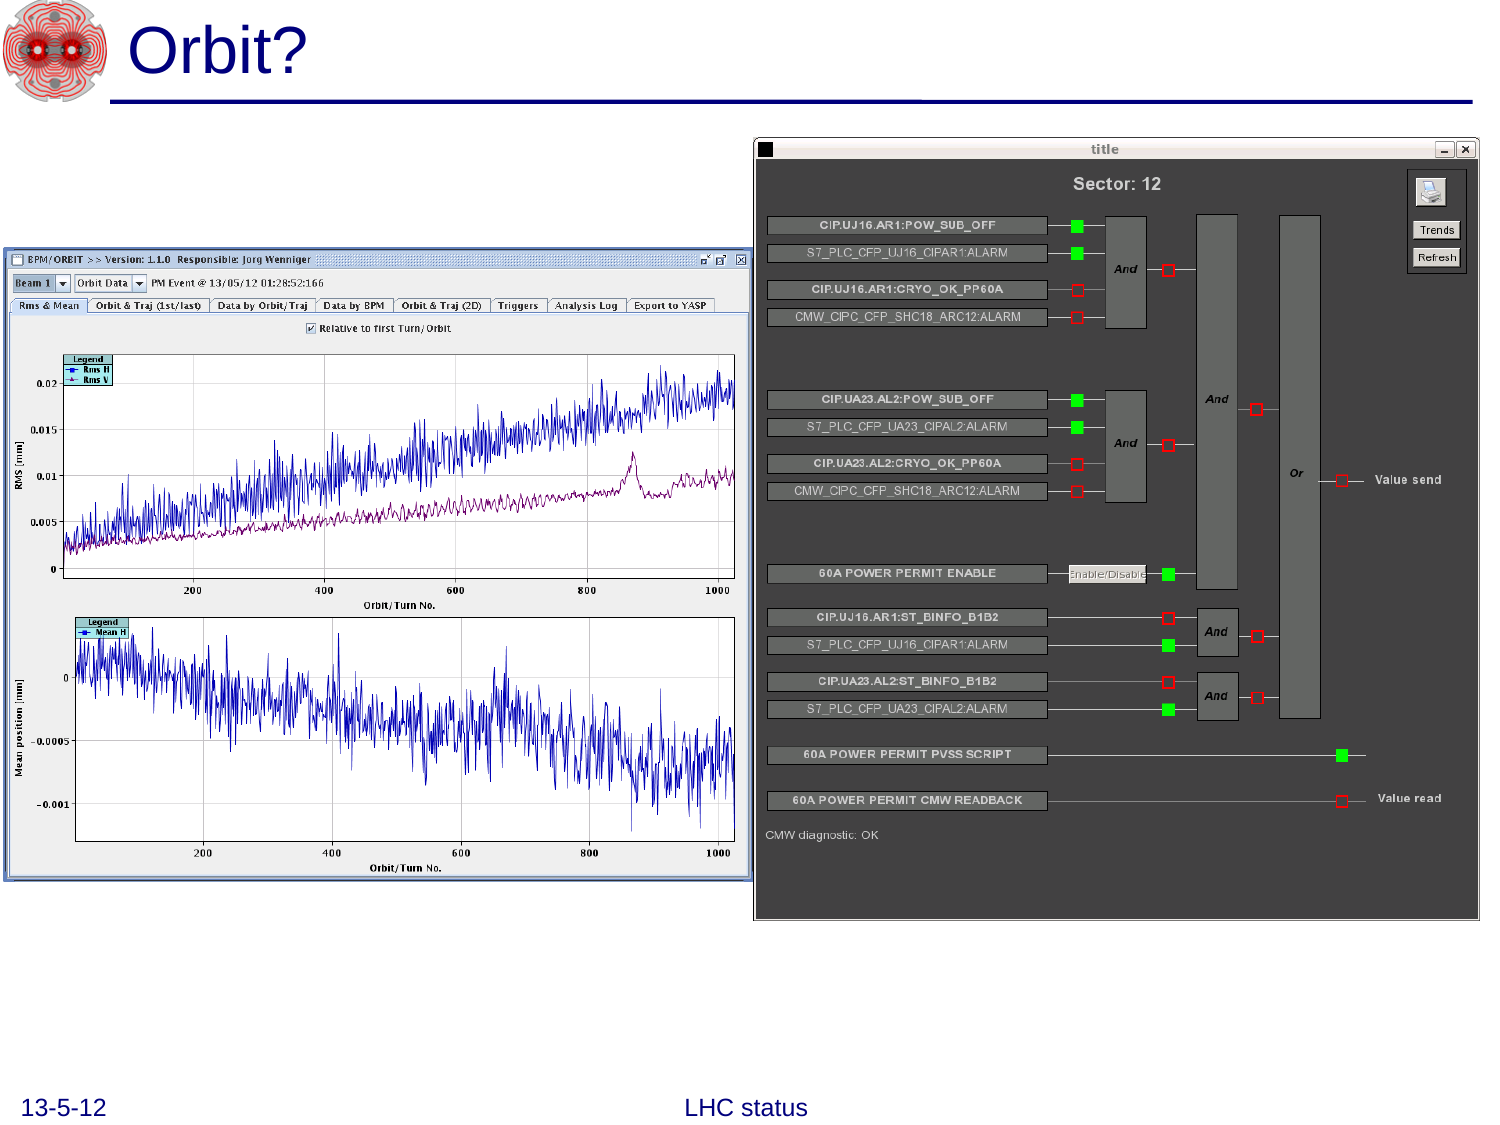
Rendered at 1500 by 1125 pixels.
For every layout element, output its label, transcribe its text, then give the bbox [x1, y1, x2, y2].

title Orbit? [111, 3, 1463, 91]
picture [0, 0, 108, 103]
picture [3, 136, 1480, 921]
footer LHC status [512, 1087, 988, 1125]
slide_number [5, 1085, 356, 1125]
